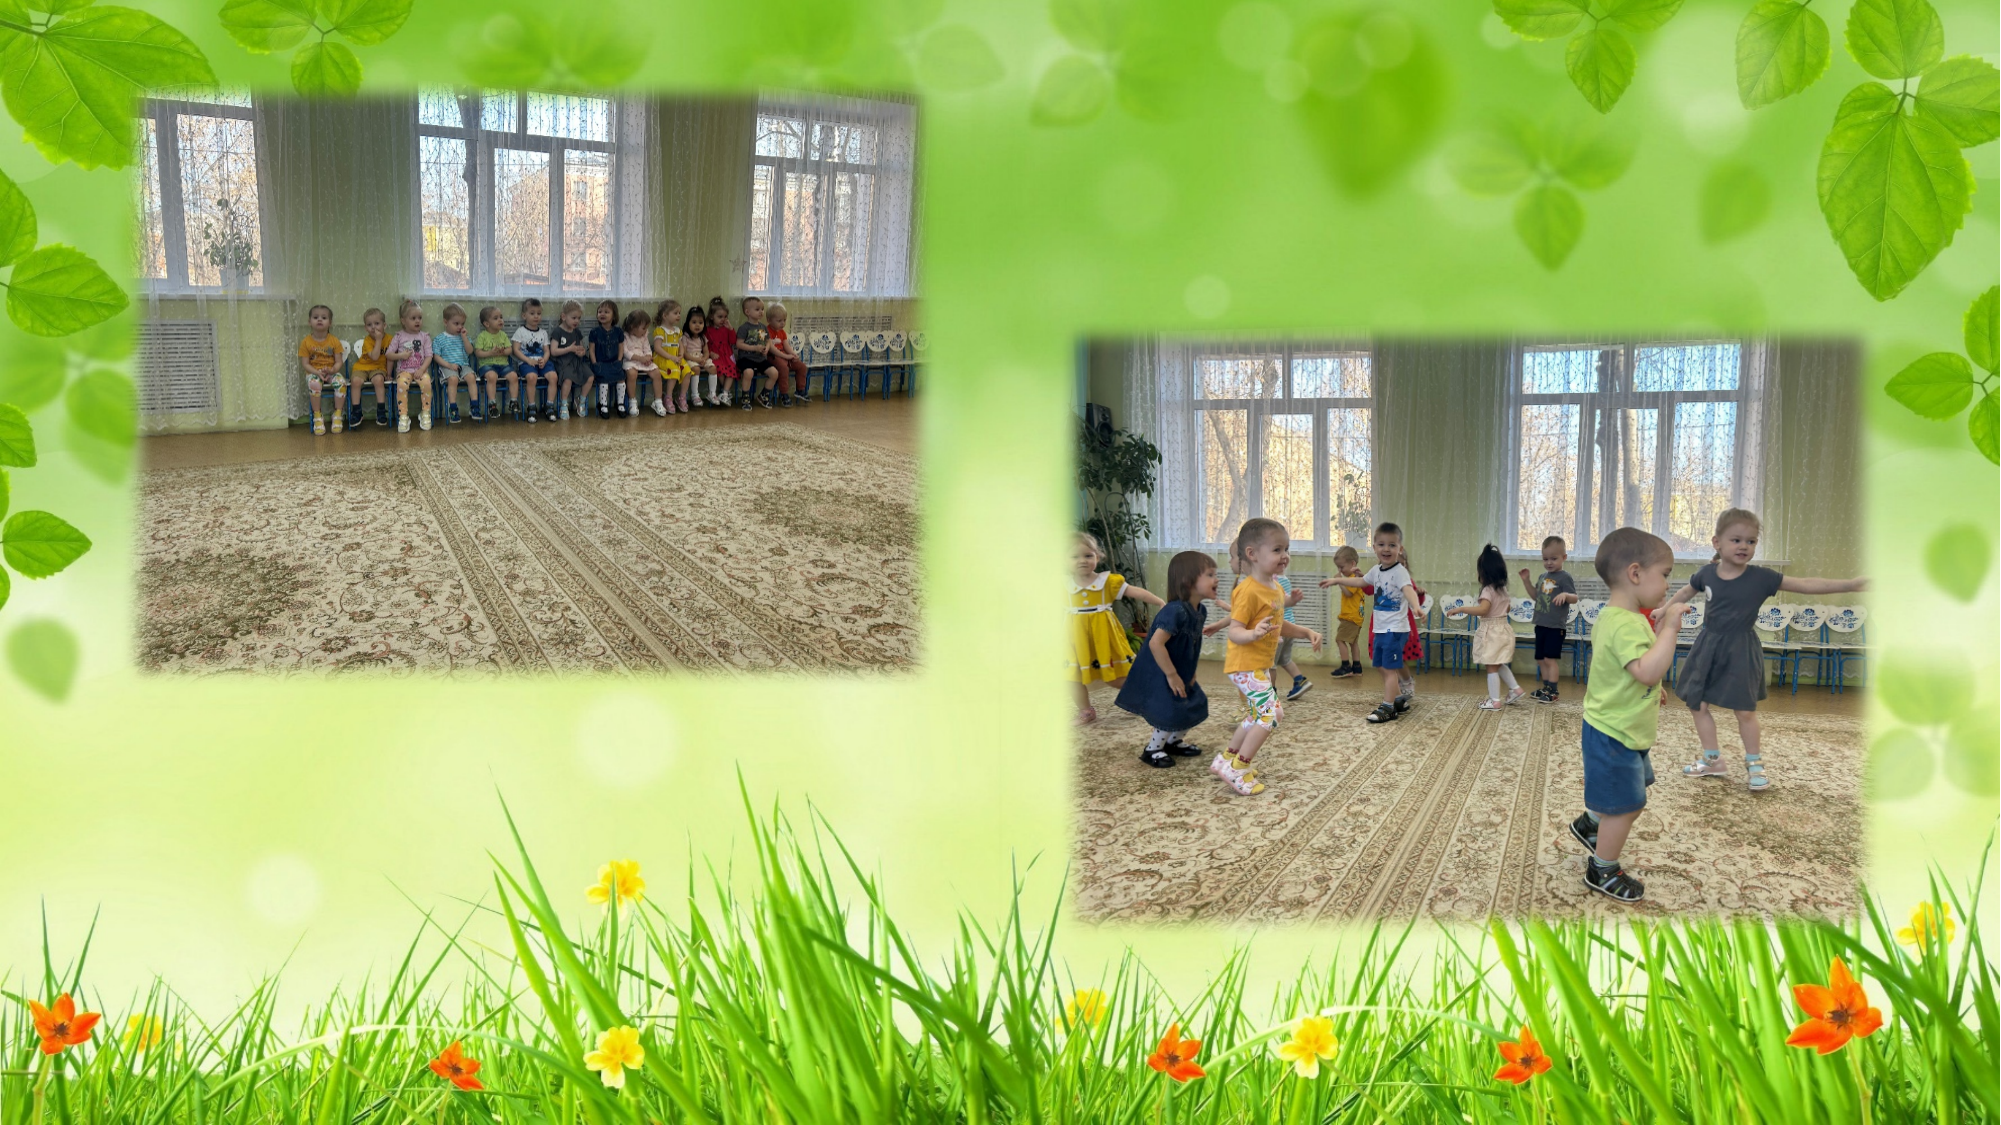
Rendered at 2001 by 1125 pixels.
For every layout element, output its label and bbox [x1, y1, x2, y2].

picture [121, 76, 937, 689]
picture [1058, 319, 1883, 939]
list [0, 0, 2000, 1125]
